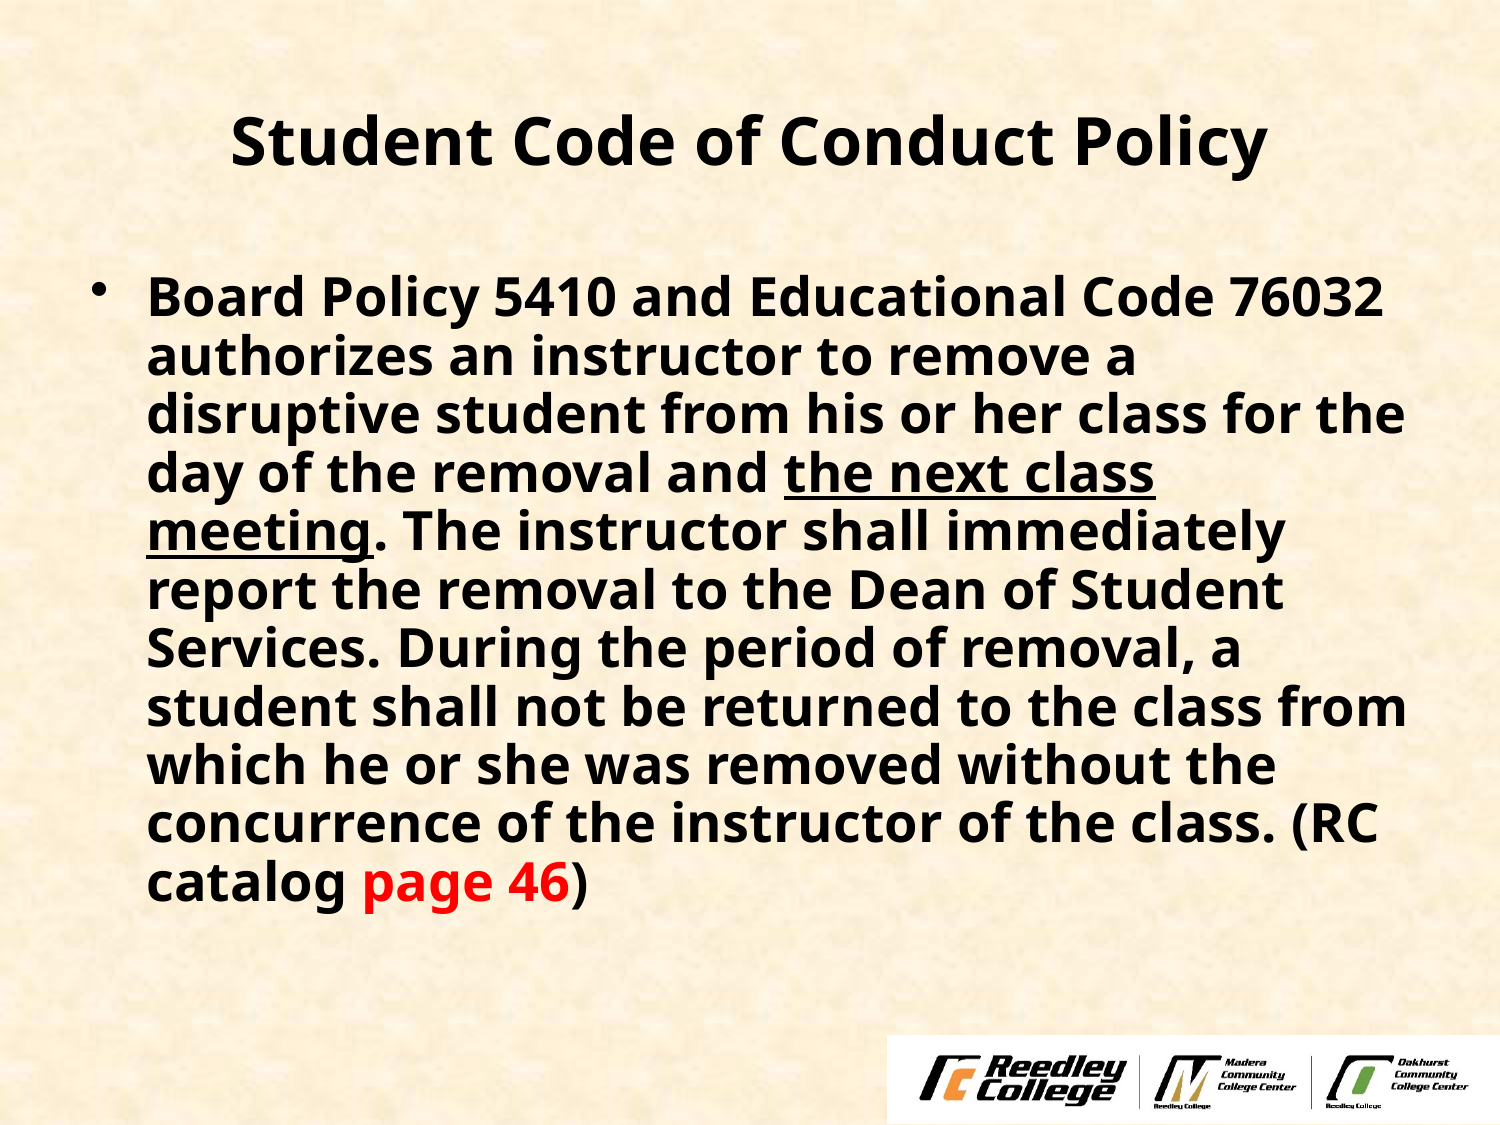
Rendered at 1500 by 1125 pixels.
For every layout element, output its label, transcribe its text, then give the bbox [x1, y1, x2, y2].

list Board Policy 5410 and Educational Code 76032 authorizes an instructor to remove a disruptive student from his or her class for the day of the removal and the next class meeting. The instructor shall immediately report the removal to the Dean of Student Services. During the period of removal, a student shall not be returned to the class from which he or she was removed without the concurrence of the instructor of the class. (RC catalog page 46) [74, 262, 1426, 1006]
picture [0, 0, 1500, 1125]
title Student Code of Conduct Policy [74, 44, 1426, 233]
